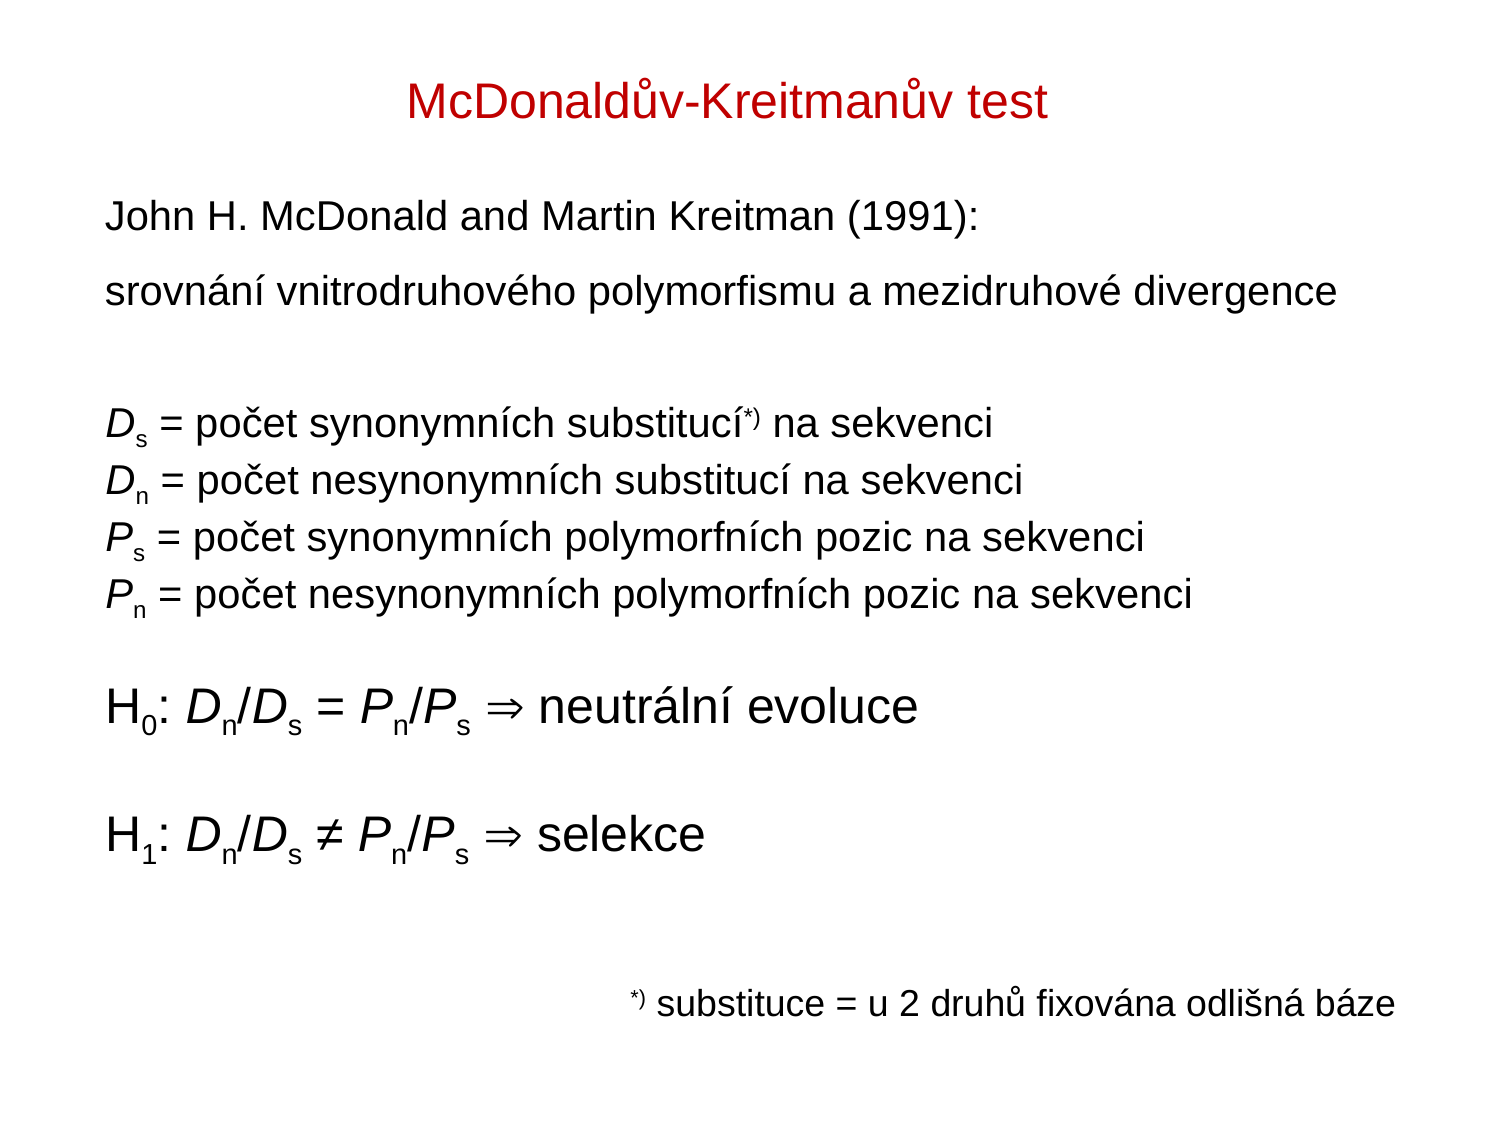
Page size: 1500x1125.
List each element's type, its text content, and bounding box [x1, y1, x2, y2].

text_box *) substituce = u 2 druhů fixována odlišná báze [615, 971, 1412, 1032]
text_box Ds = počet synonymních substitucí*) na sekvenci Dn = počet nesynonymních substitucí na sekvenci Ps = počet synonymních polymorfních pozic na sekvenci Pn = počet nesynonymních polymorfních pozic na sekvenci H0: Dn/Ds = Pn/Ps  neutrální evoluce H1: Dn/Ds ≠ Pn/Ps  selekce [90, 388, 1209, 878]
text_box McDonaldův-Kreitmanův test [391, 61, 1064, 137]
text_box John H. McDonald and Martin Kreitman (1991): srovnání vnitrodruhového polymorfismu a mezidruhové divergence [90, 180, 1354, 321]
